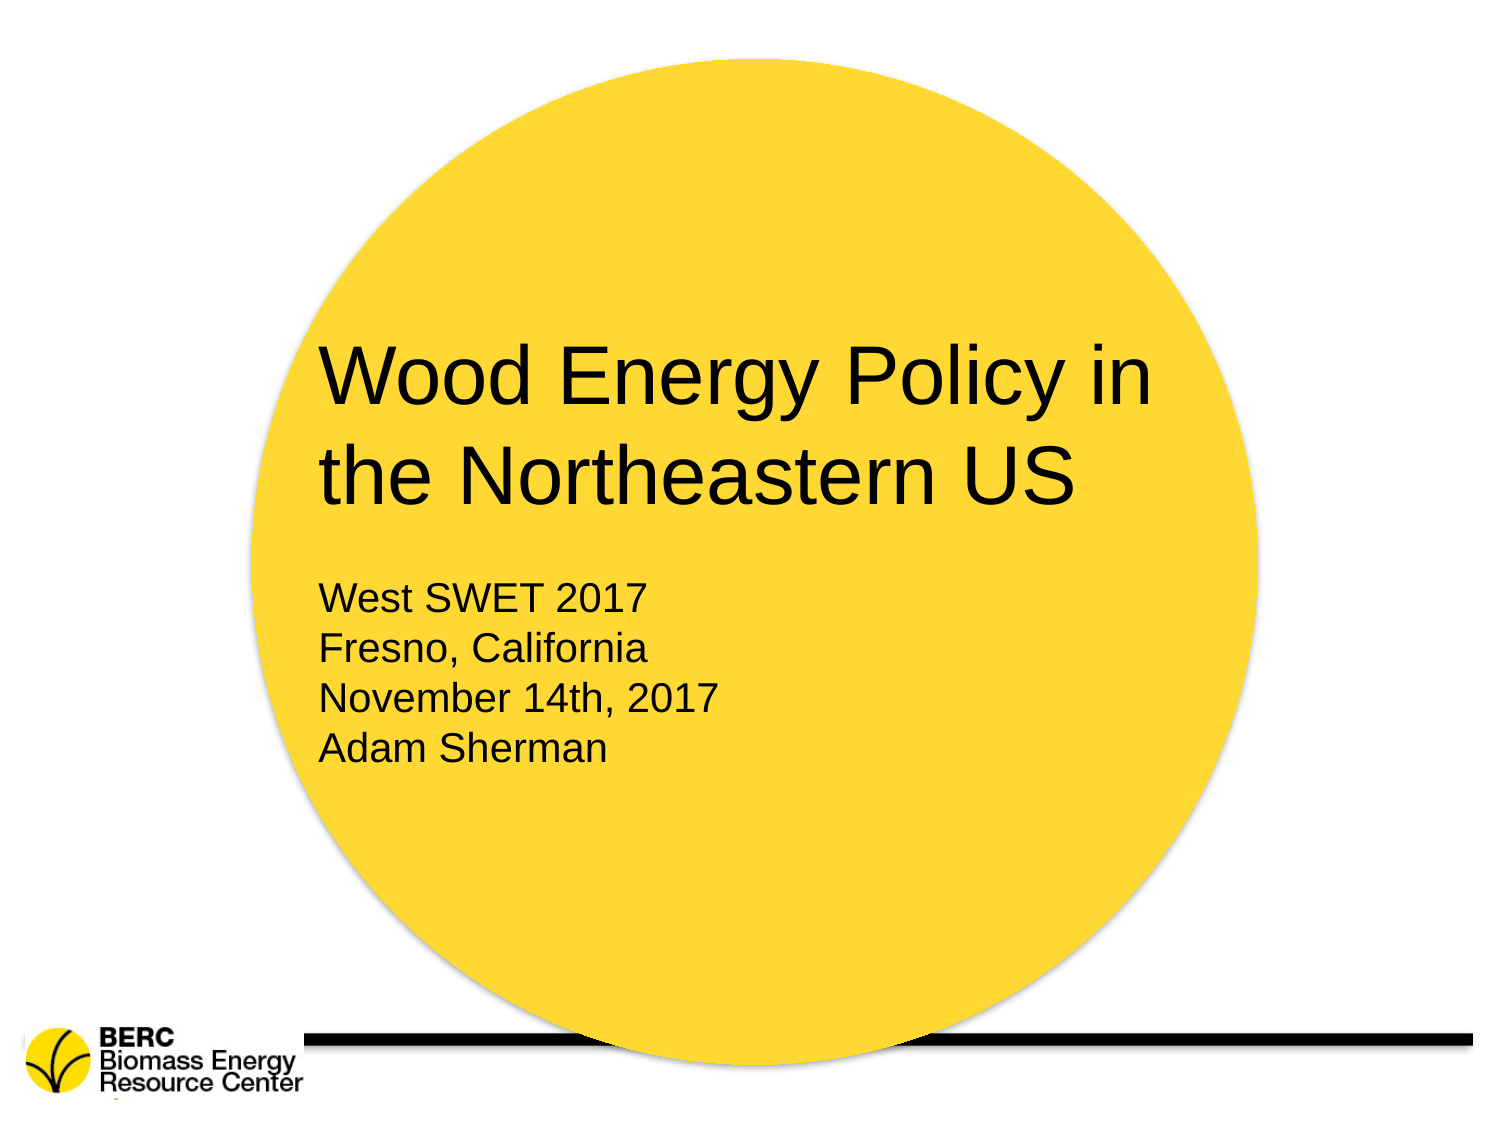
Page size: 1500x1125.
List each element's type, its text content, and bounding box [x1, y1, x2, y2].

picture [25, 1024, 304, 1100]
text_box Wood Energy Policy in the Northeastern US West SWET 2017 Fresno, California November 14th, 2017 Adam Sherman [303, 267, 1244, 876]
